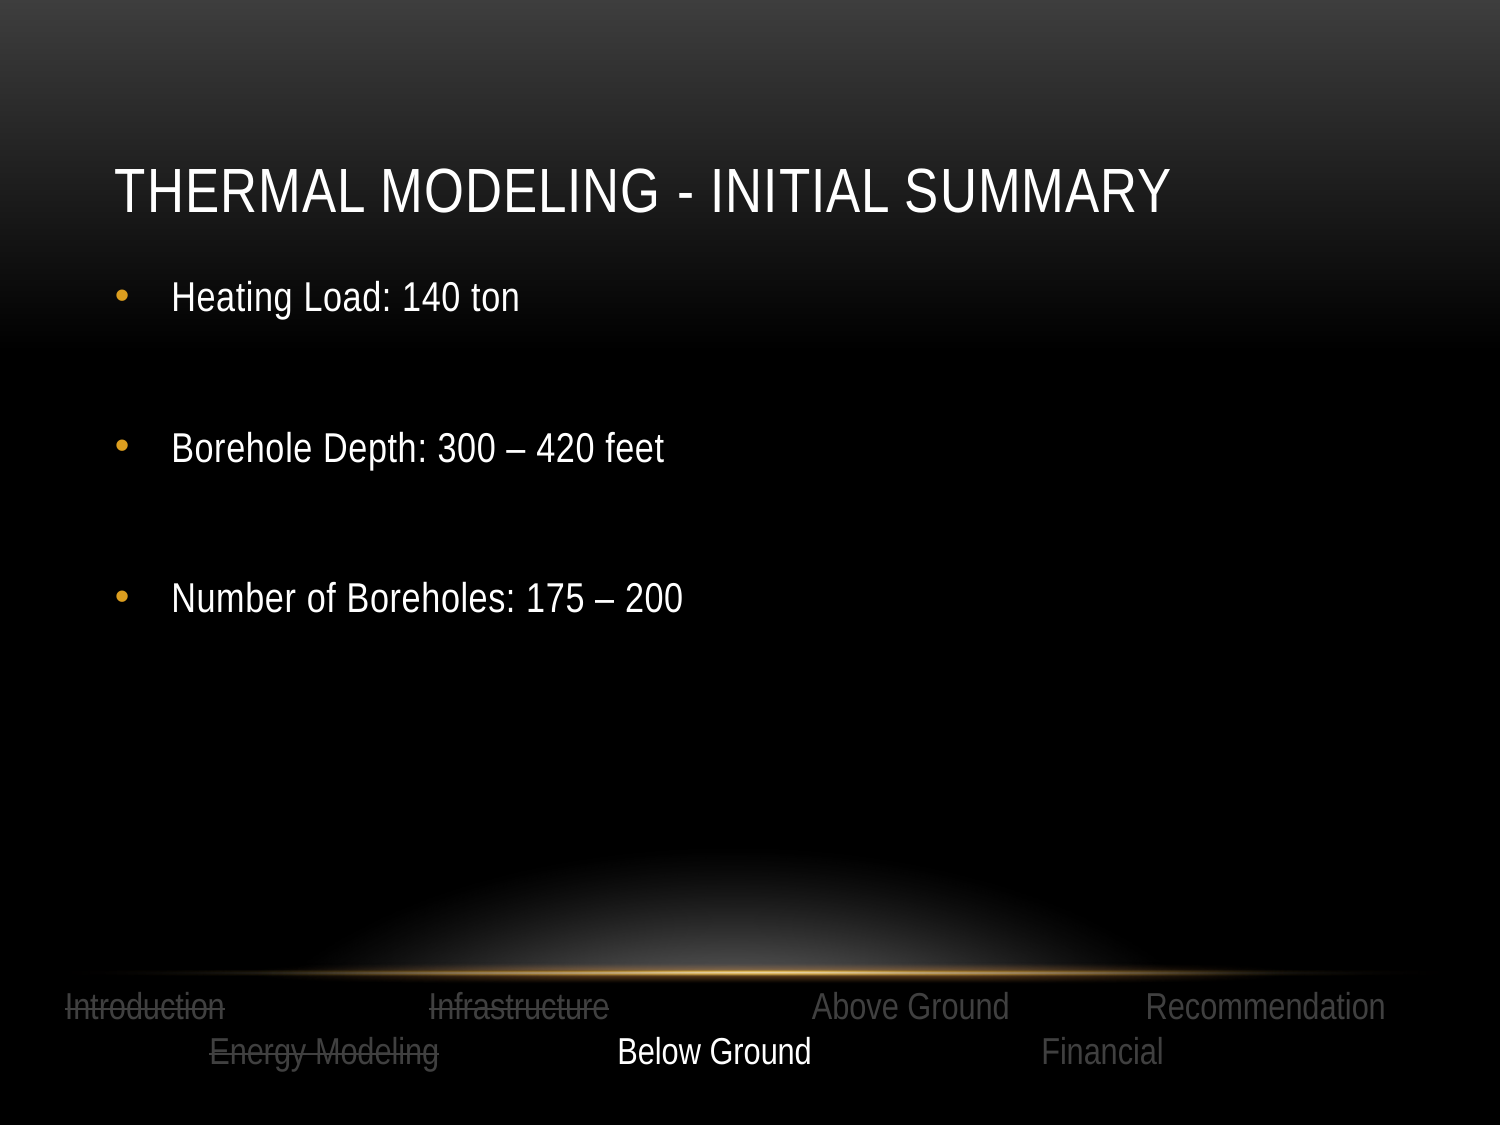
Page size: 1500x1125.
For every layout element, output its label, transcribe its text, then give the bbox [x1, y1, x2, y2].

title Thermal Modeling - initial Summary [99, 45, 1400, 233]
text_box Introduction Infrastructure Above Ground Recommendation Energy Modeling Below Ground Financial [50, 974, 1425, 1080]
picture [0, 0, 1500, 1125]
list Heating Load: 140 ton Borehole Depth: 300 – 420 feet Number of Boreholes: 175 – 200 [99, 262, 1400, 938]
